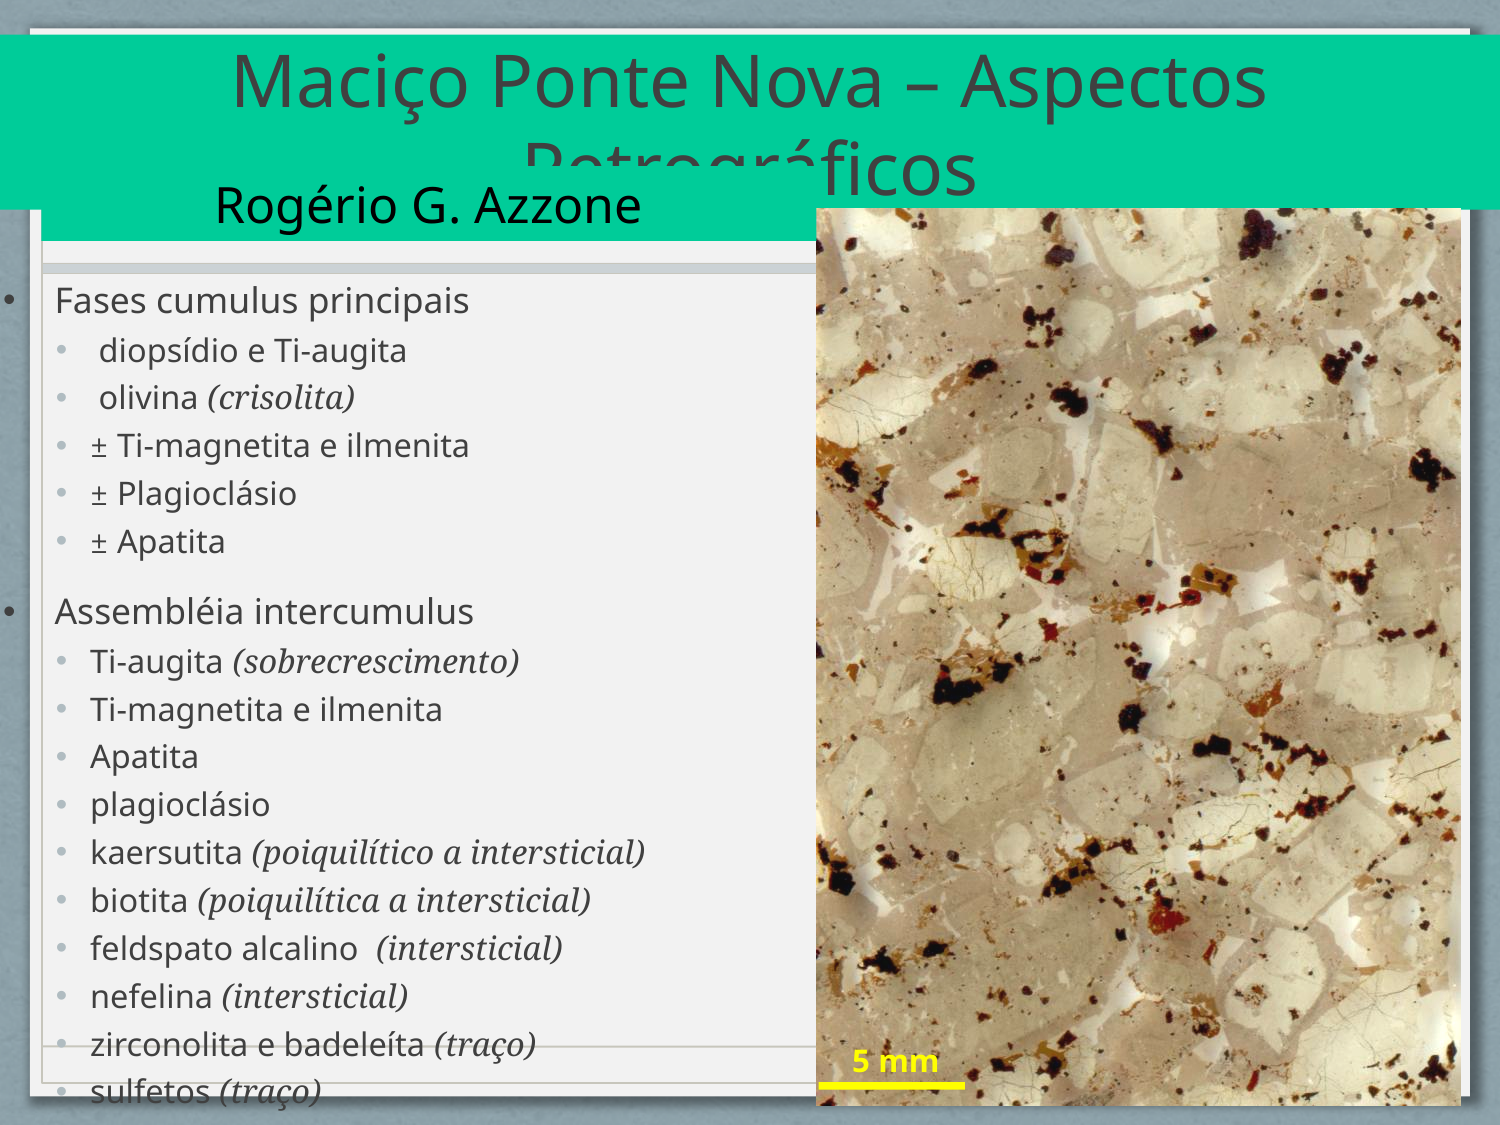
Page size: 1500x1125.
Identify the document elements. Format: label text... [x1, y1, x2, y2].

picture [815, 207, 1462, 1107]
text_box Rogério G. Azzone [41, 166, 817, 241]
title Maciço Ponte Nova – Aspectos Petrográficos [0, 34, 1500, 210]
list Fases cumulus principais diopsídio e Ti-augita olivina (crisolita) ± Ti-magnetita e ilmenita ± Plagioclásio ± Apatita Assembléia intercumulus Ti-augita (sobrecrescimento) Ti-magnetita e ilmenita Apatita plagioclásio kaersutita (poiquilítico a intersticial) biotita (poiquilítica a intersticial) feldspato alcalino (intersticial) nefelina (intersticial) zirconolita e badeleíta (traço) sulfetos (traço) [0, 270, 786, 1122]
